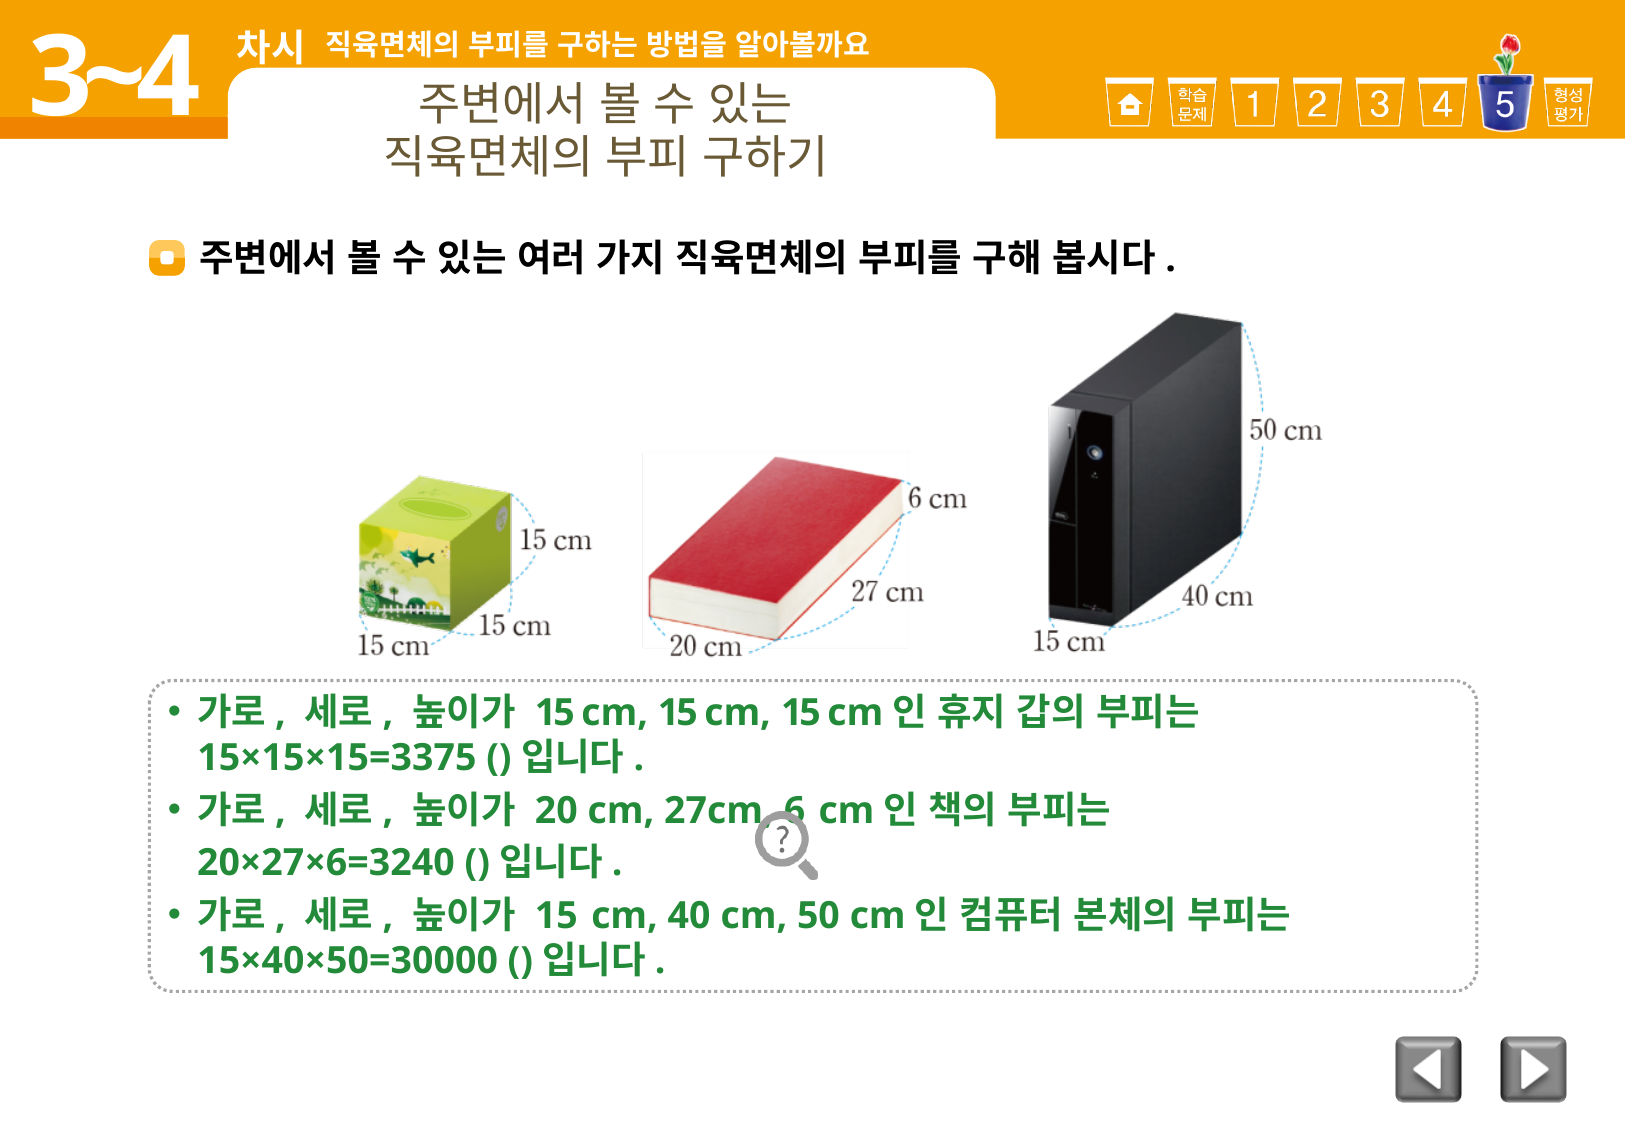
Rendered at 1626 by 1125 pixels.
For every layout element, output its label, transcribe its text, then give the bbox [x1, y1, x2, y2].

picture [1499, 1034, 1569, 1105]
text_box 주변에서 볼 수 있는 직육면체의 부피 구하기 [227, 78, 984, 172]
picture [1392, 1034, 1463, 1105]
text_box [147, 678, 1480, 994]
picture [329, 291, 1343, 675]
picture [1078, 1, 1625, 153]
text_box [148, 225, 1478, 296]
picture [755, 811, 818, 881]
